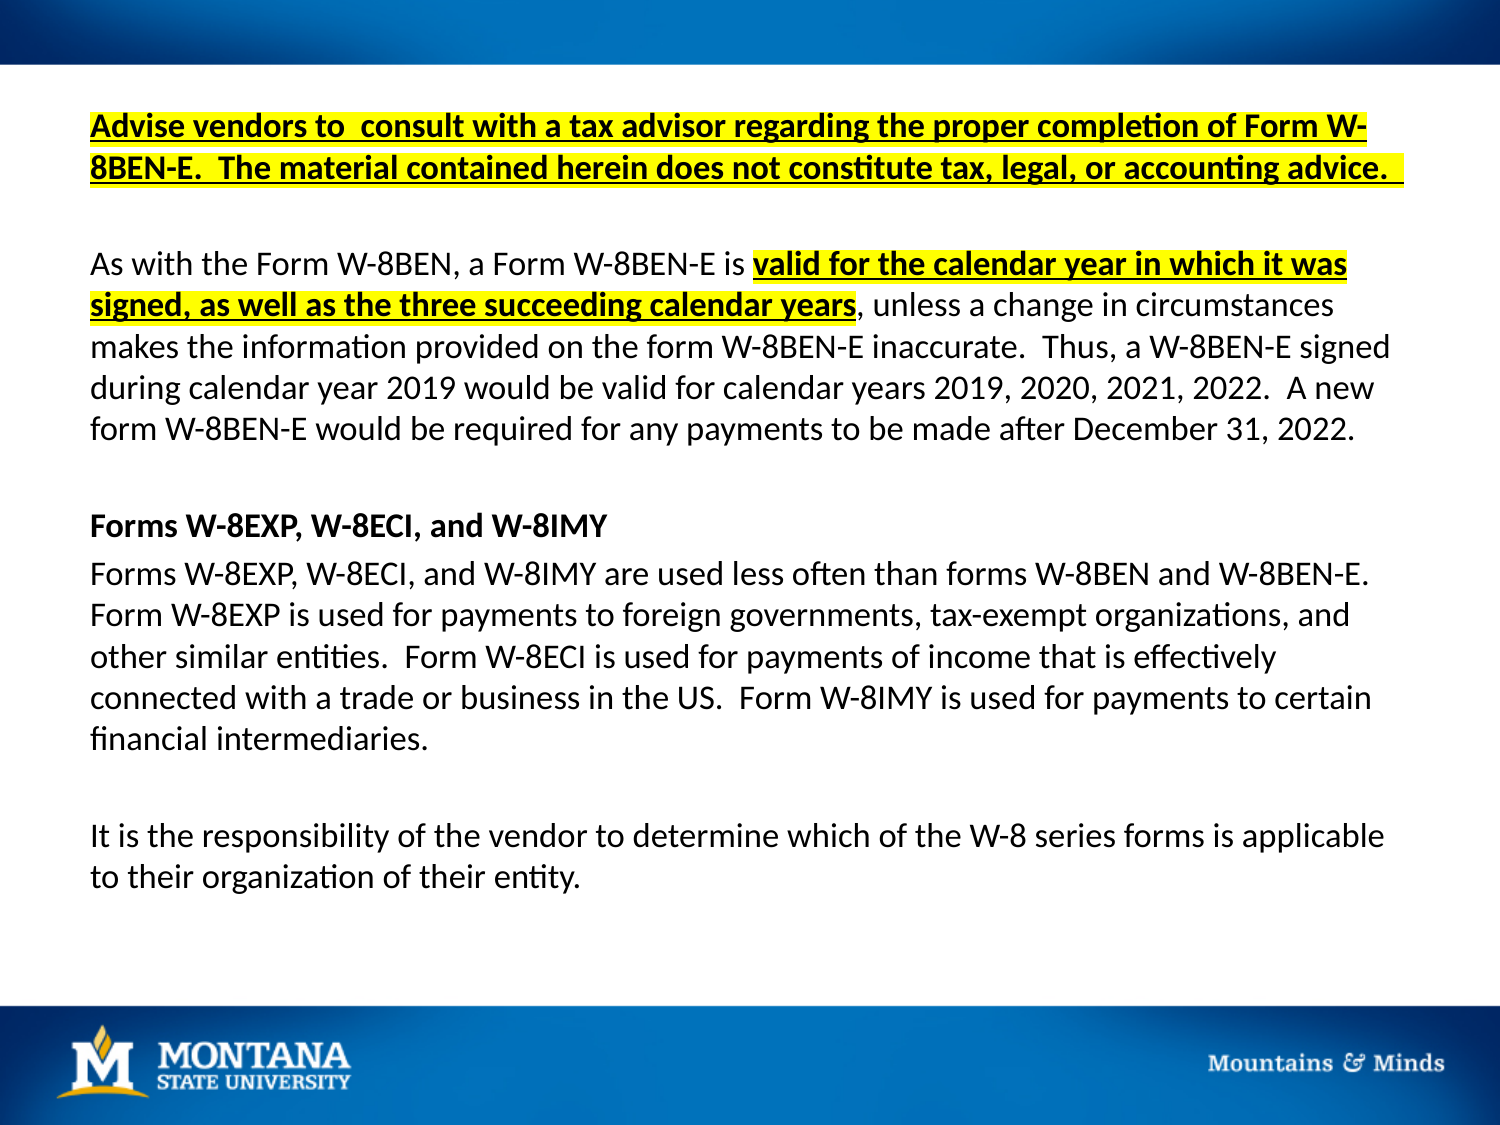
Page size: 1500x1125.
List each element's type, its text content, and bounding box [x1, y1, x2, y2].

list Advise vendors to consult with a tax advisor regarding the proper completion of Form W-8BEN-E. The material contained herein does not constitute tax, legal, or accounting advice. As with the Form W-8BEN, a Form W-8BEN-E is valid for the calendar year in which it was signed, as well as the three succeeding calendar years, unless a change in circumstances makes the information provided on the form W-8BEN-E inaccurate. Thus, a W-8BEN-E signed during calendar year 2019 would be valid for calendar years 2019, 2020, 2021, 2022. A new form W-8BEN-E would be required for any payments to be made after December 31, 2022. Forms W-8EXP, W-8ECI, and W-8IMY Forms W-8EXP, W-8ECI, and W-8IMY are used less often than forms W-8BEN and W-8BEN-E. Form W-8EXP is used for payments to foreign governments, tax-exempt organizations, and other similar entities. Form W-8ECI is used for payments of income that is effectively connected with a trade or business in the US. Form W-8IMY is used for payments to certain financial intermediaries. It is the responsibility of the vendor to determine which of the W-8 series forms is applicable to their organization of their entity. [75, 95, 1425, 986]
picture [0, 0, 1500, 1125]
